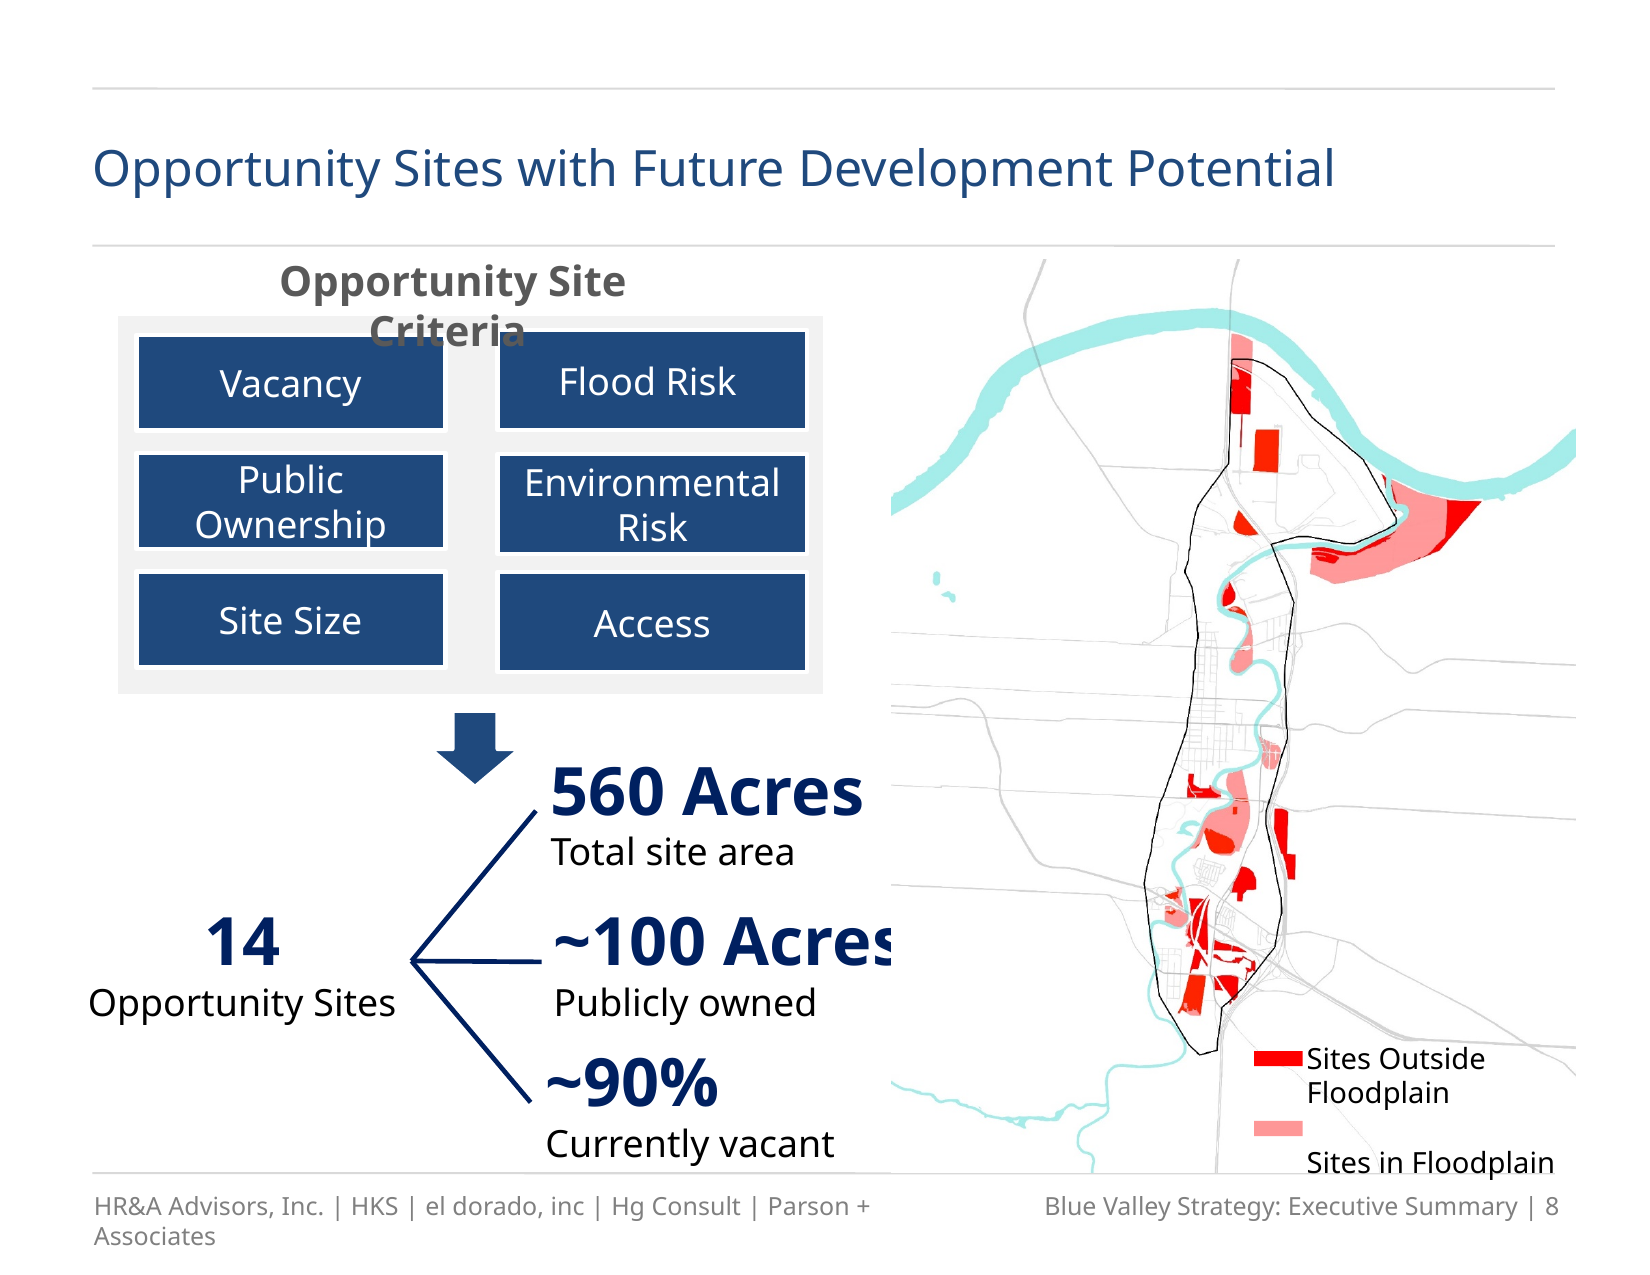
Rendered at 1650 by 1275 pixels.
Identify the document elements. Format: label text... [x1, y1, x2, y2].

text_box ~100 Acres Publicly owned [555, 891, 885, 1031]
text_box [389, 961, 552, 1104]
text_box ~90% Currently vacant [530, 1032, 850, 1173]
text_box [497, 329, 808, 673]
title Opportunity Sites with Future Development Potential [92, 88, 1556, 246]
picture [890, 259, 1576, 1173]
text_box Sites Outside Floodplain Sites in Floodplain [1291, 1032, 1650, 1257]
text_box 560 Acres Total site area [535, 740, 880, 881]
text_box Opportunity Site Criteria [223, 247, 683, 363]
text_box [429, 710, 521, 788]
text_box 14 Opportunity Sites [73, 891, 384, 1031]
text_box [135, 334, 446, 668]
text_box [389, 811, 552, 961]
text_box [115, 312, 827, 698]
